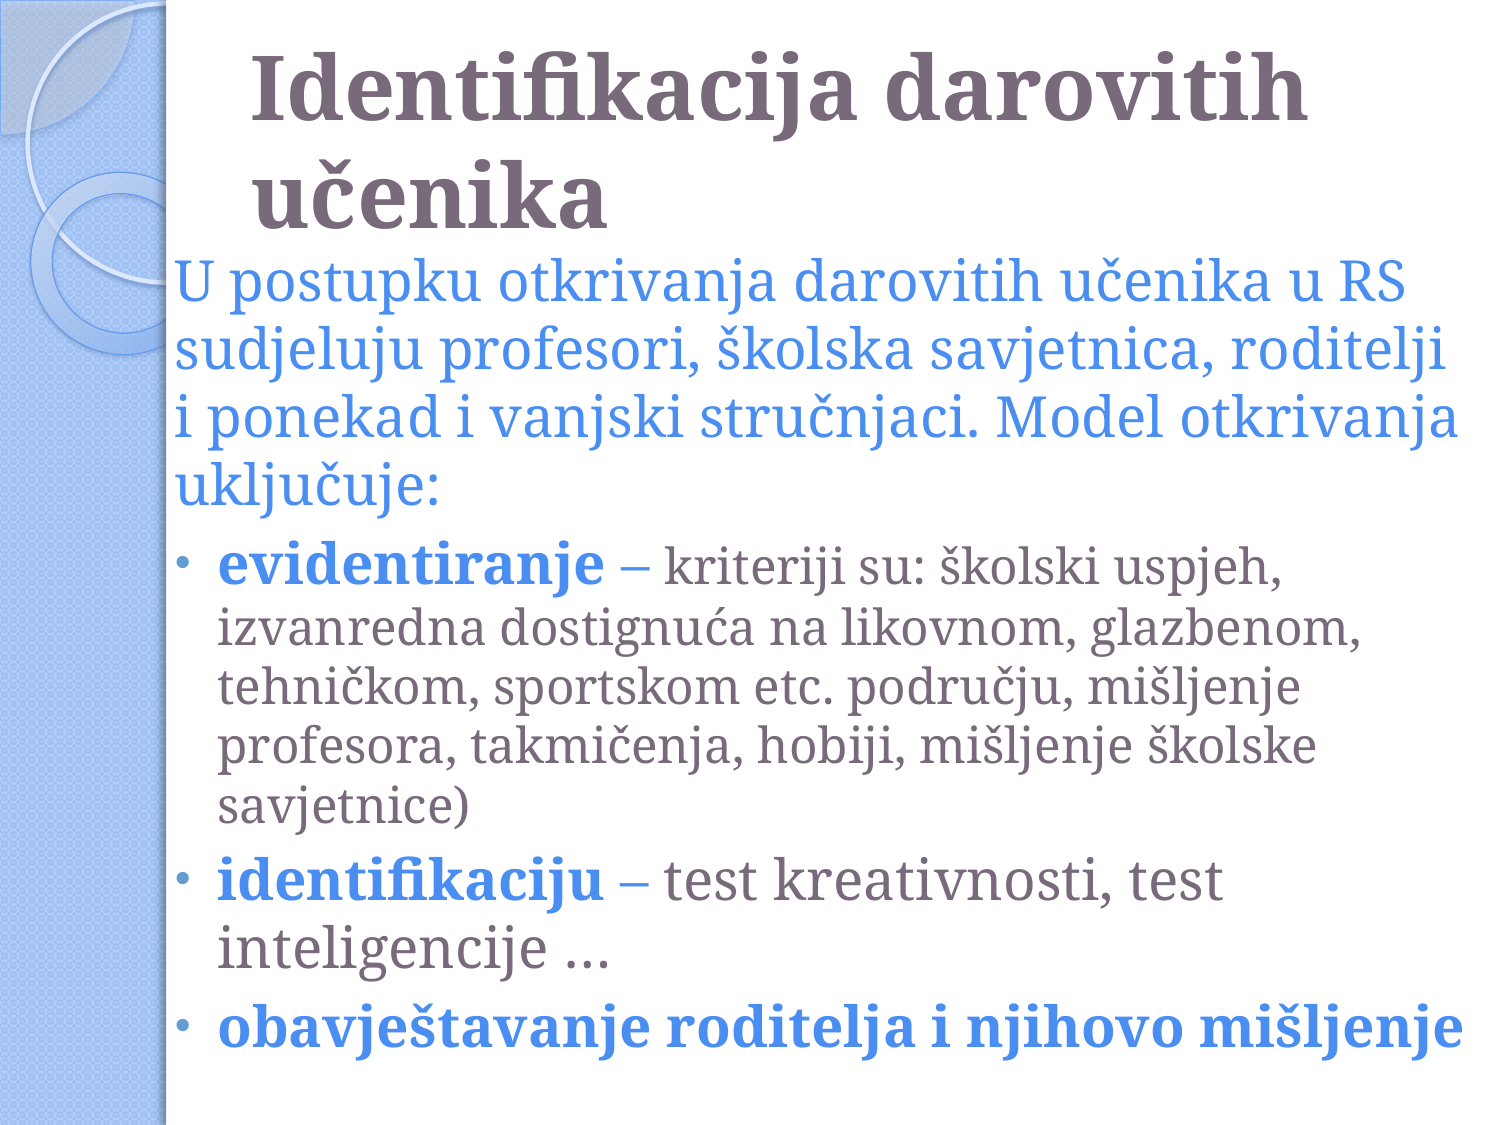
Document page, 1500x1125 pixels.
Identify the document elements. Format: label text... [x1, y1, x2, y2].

title Identifikacija darovitih učenika [235, 45, 1466, 233]
list U postupku otkrivanja darovitih učenika u RS sudjeluju profesori, školska savjetnica, roditelji i ponekad i vanjski stručnjaci. Model otkrivanja uključuje: evidentiranje – kriteriji su: školski uspjeh, izvanredna dostignuća na likovnom, glazbenom, tehničkom, sportskom etc. području, mišljenje profesora, takmičenja, hobiji, mišljenje školske savjetnice) identifikaciju – test kreativnosti, test inteligencije … obavještavanje roditelja i njihovo mišljenje [147, 237, 1483, 1118]
